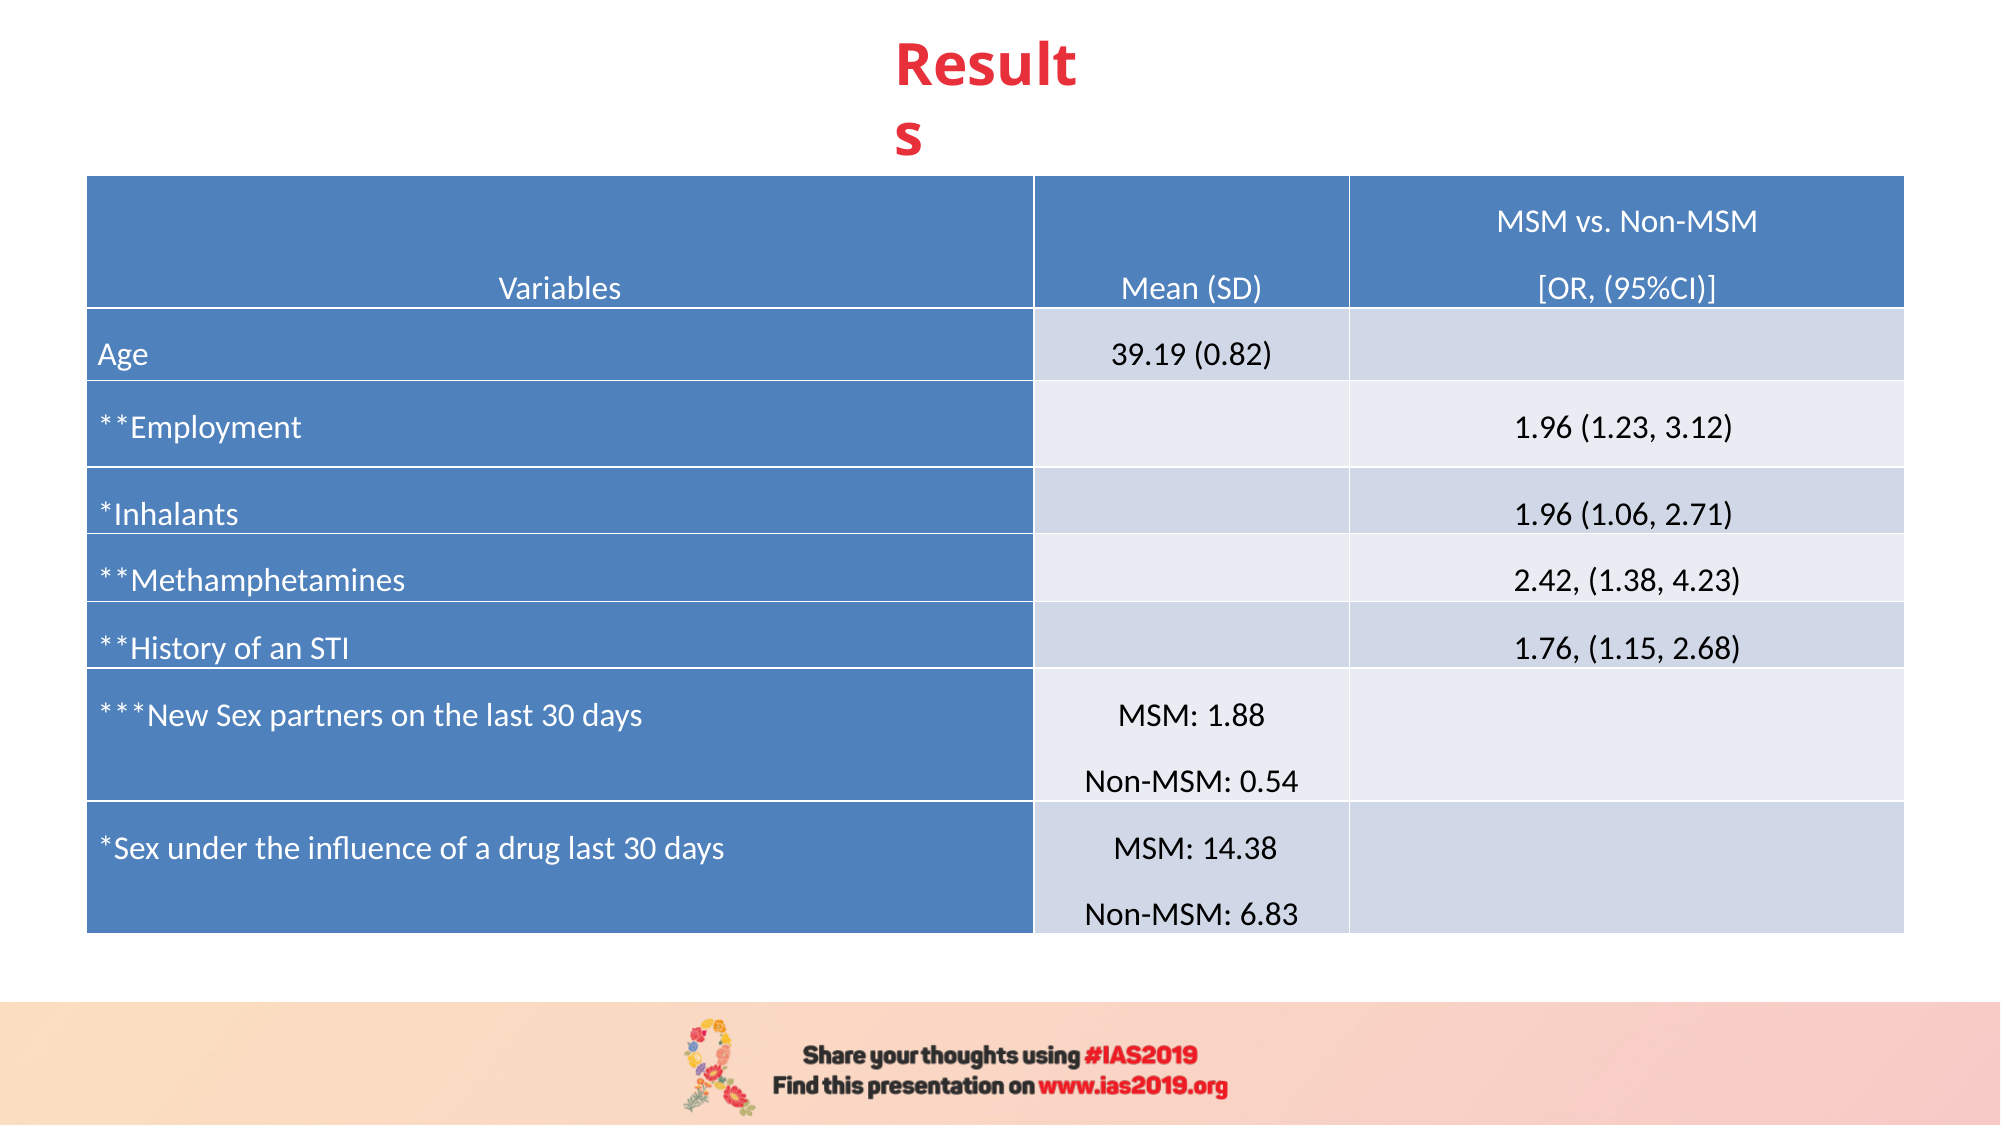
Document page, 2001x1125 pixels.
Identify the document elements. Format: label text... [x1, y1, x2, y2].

table_header Variables [87, 176, 1033, 307]
table_cell *Sex under the influence of a drug last 30 days [87, 802, 1033, 933]
table_cell [1035, 602, 1349, 667]
table_cell [1035, 381, 1349, 466]
table_cell [1350, 669, 1904, 800]
table_cell 1.76, (1.15, 2.68) [1350, 602, 1904, 667]
table_cell 2.42, (1.38, 4.23) [1350, 534, 1904, 601]
table_cell *Inhalants [87, 468, 1033, 533]
table_cell **Methamphetamines [87, 534, 1033, 601]
table_cell ***New Sex partners on the last 30 days [87, 669, 1033, 800]
table_cell 1.96 (1.23, 3.12) [1350, 381, 1904, 466]
table_header Mean (SD) [1035, 176, 1349, 307]
picture [0, 1002, 2001, 1125]
table_cell **Employment [87, 381, 1033, 466]
table_cell [1350, 802, 1904, 933]
table_cell Age [87, 309, 1033, 380]
table_cell 1.96 (1.06, 2.71) [1350, 468, 1904, 533]
table_cell MSM: 14.38 Non-MSM: 6.83 [1035, 802, 1349, 933]
table_cell **History of an STI [87, 602, 1033, 667]
table_cell MSM: 1.88 Non-MSM: 0.54 [1035, 669, 1349, 800]
table_cell [1350, 309, 1904, 380]
table_cell [1035, 534, 1349, 601]
title Results [879, 83, 1121, 174]
table_cell 39.19 (0.82) [1035, 309, 1349, 380]
table_header MSM vs. Non-MSM [OR, (95%CI)] [1350, 176, 1904, 307]
table_cell [1035, 468, 1349, 533]
